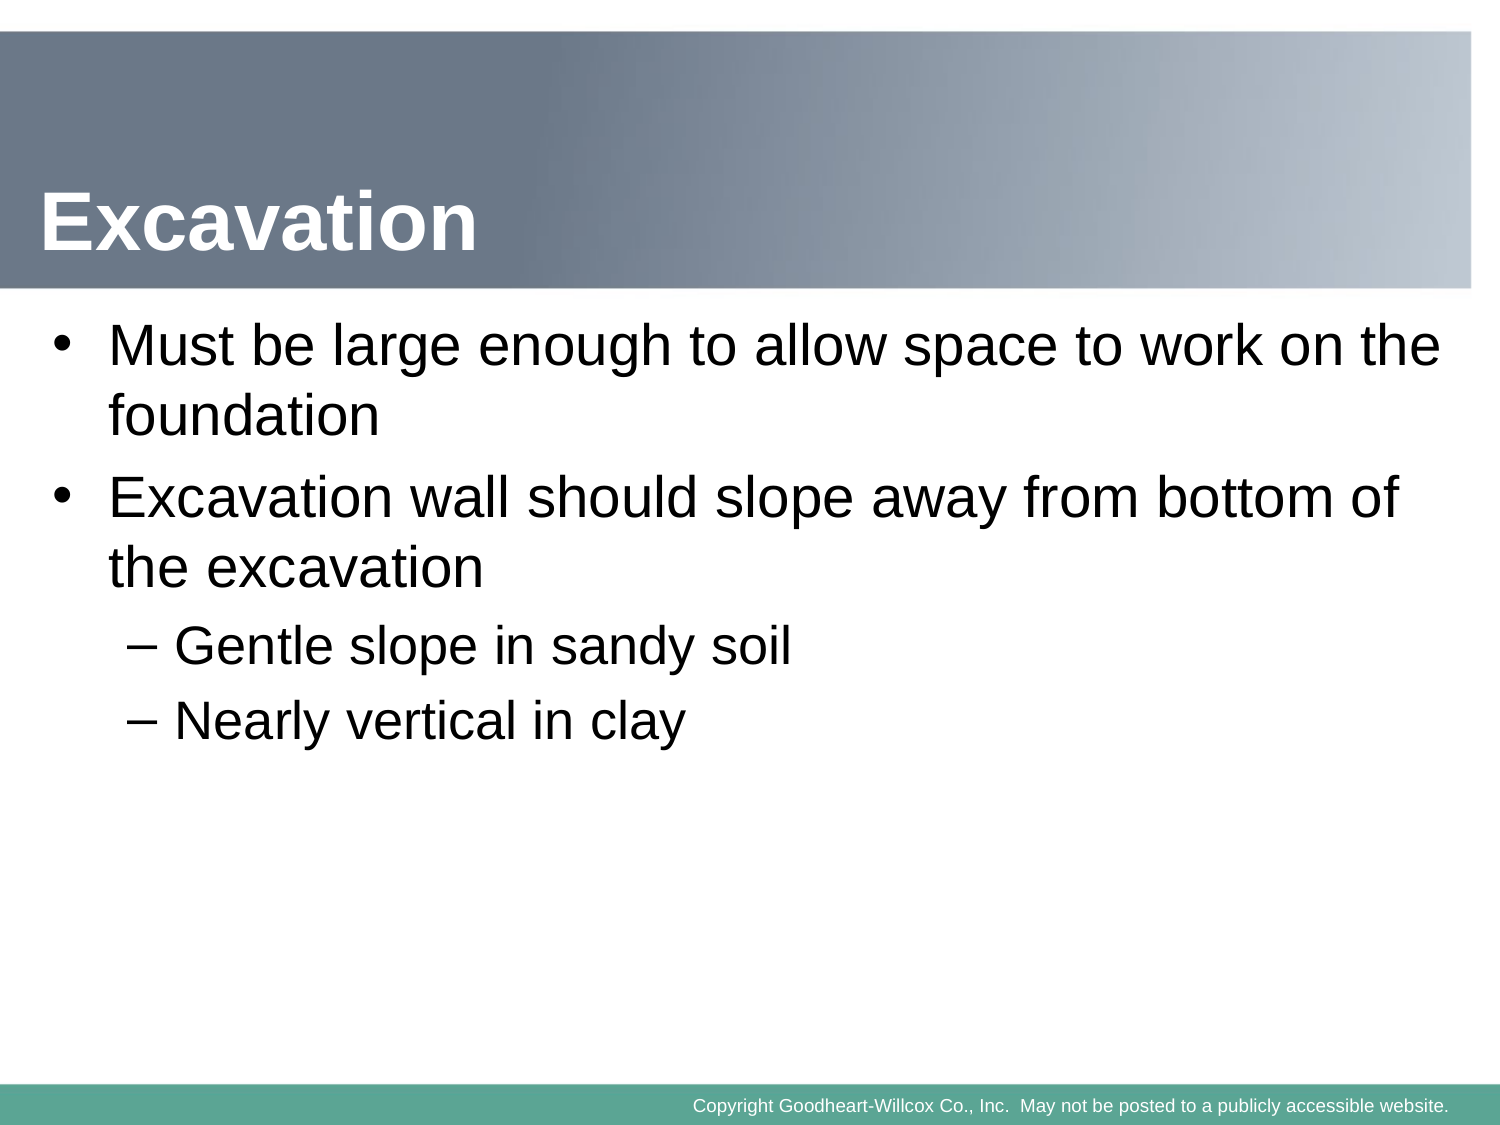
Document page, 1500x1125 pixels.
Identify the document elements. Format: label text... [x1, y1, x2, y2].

picture [0, 0, 1500, 1125]
title Excavation [24, 50, 1450, 275]
list Must be large enough to allow space to work on the foundation Excavation wall should slope away from bottom of the excavation Gentle slope in sandy soil Nearly vertical in clay [37, 299, 1463, 1075]
